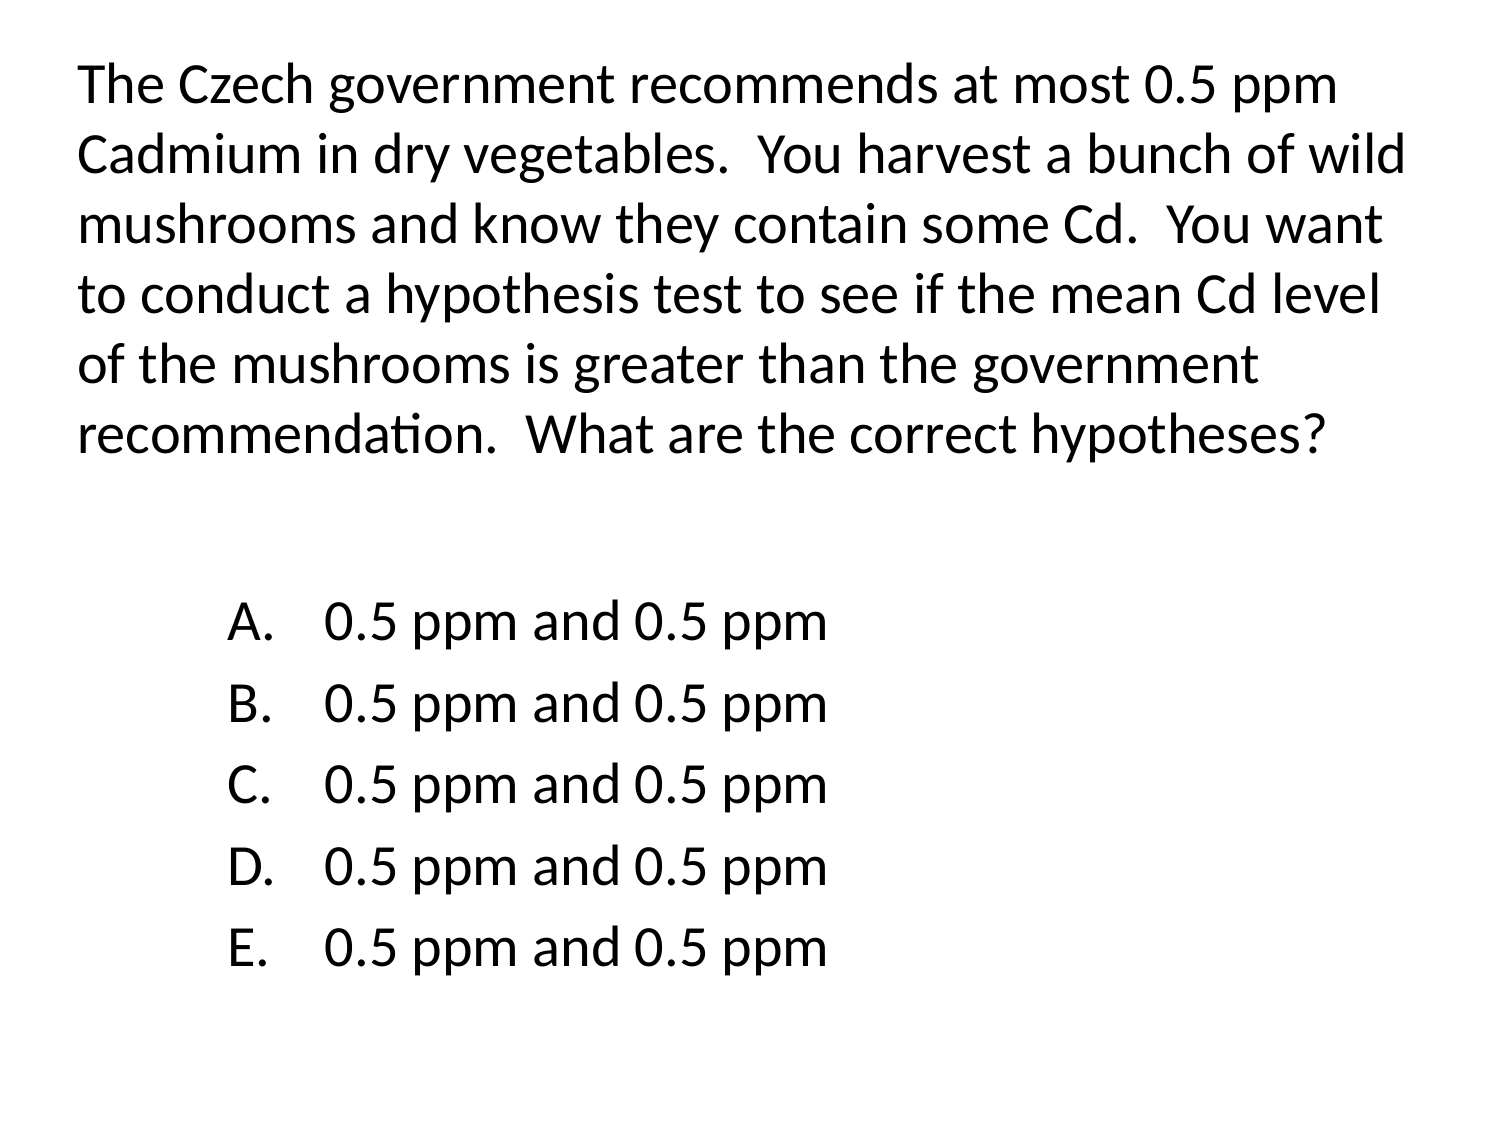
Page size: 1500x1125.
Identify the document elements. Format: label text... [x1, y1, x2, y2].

text_box The Czech government recommends at most 0.5 ppm Cadmium in dry vegetables. You harvest a bunch of wild mushrooms and know they contain some Cd. You want to conduct a hypothesis test to see if the mean Cd level of the mushrooms is greater than the government recommendation. What are the correct hypotheses? [62, 37, 1450, 473]
